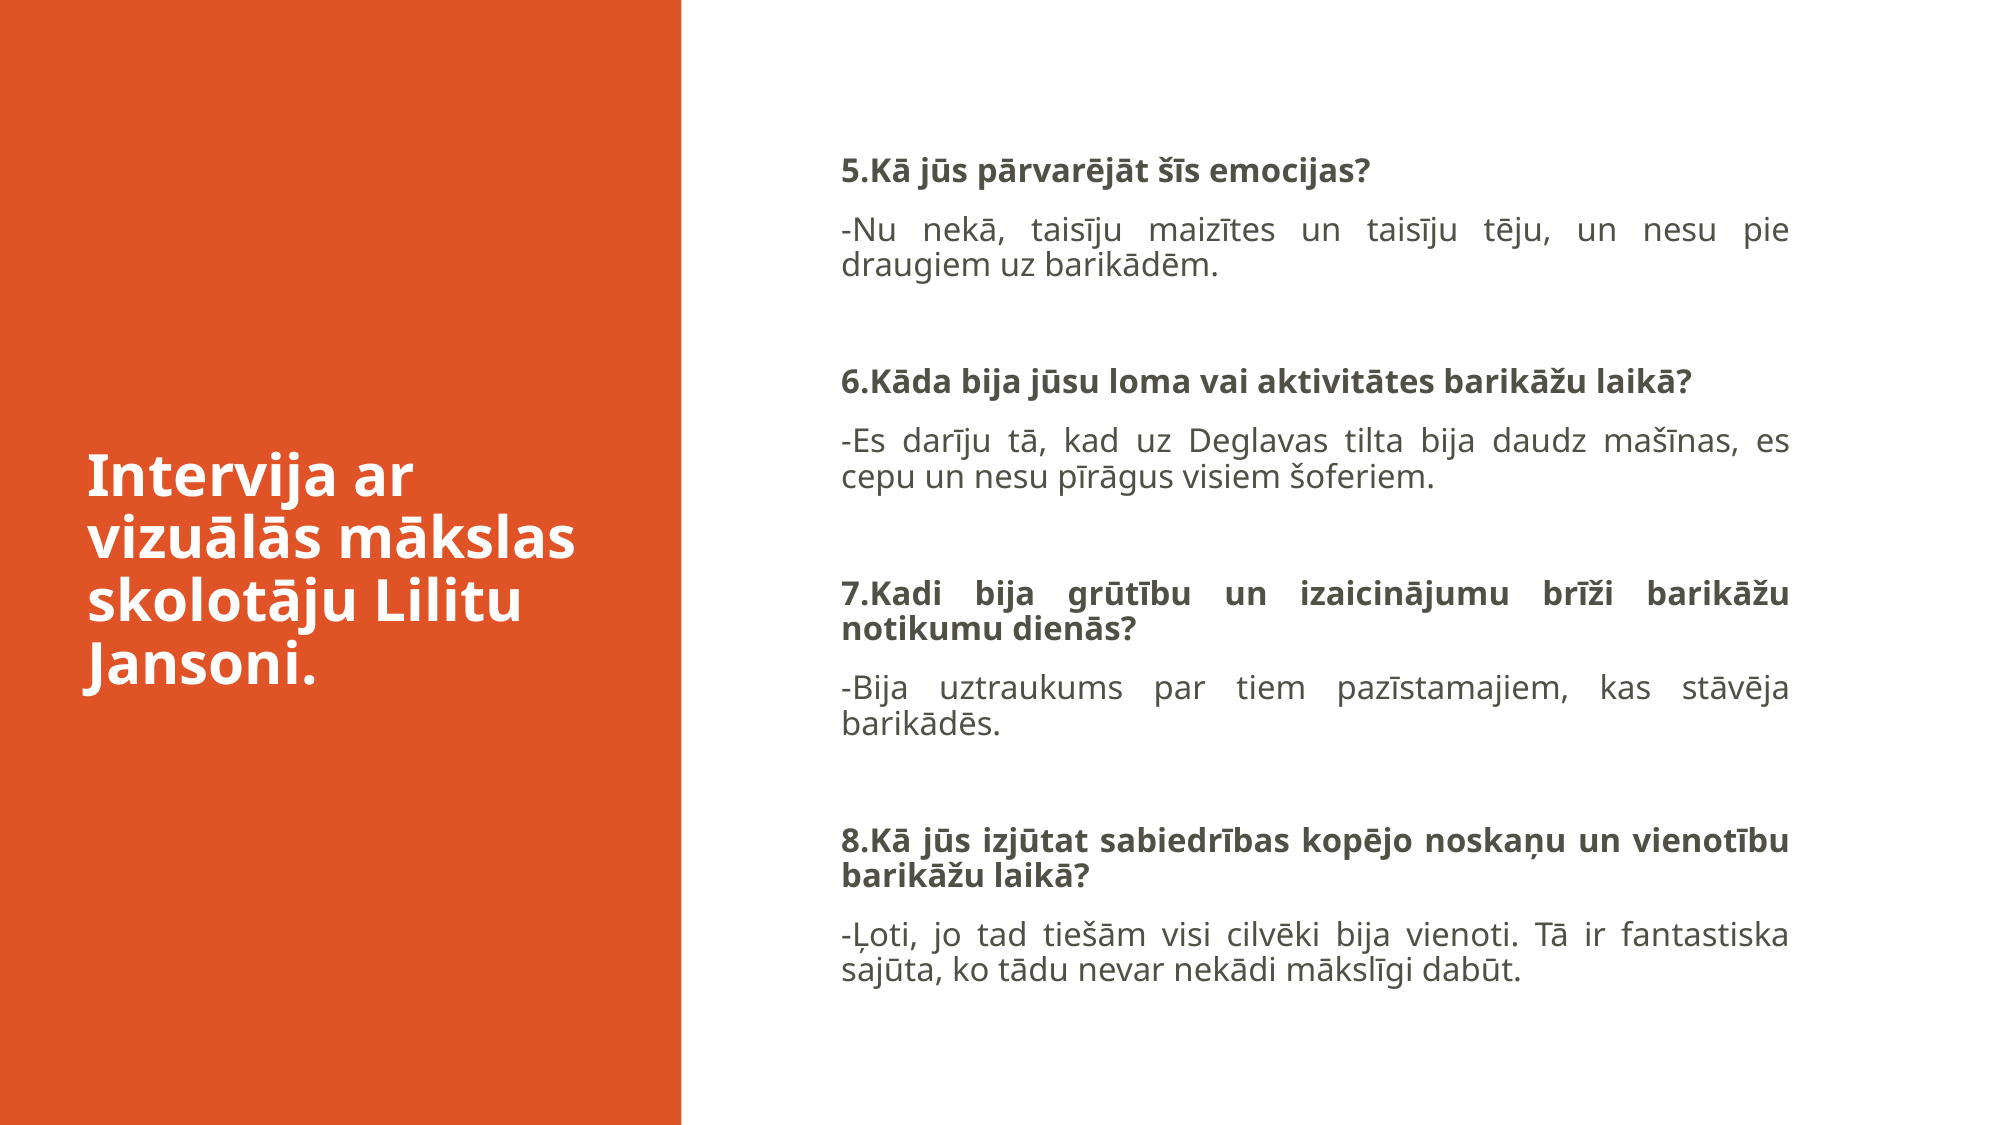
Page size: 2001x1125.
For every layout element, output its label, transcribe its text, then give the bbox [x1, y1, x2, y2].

list 5.Kā jūs pārvarējāt šīs emocijas? -Nu nekā, taisīju maizītes un taisīju tēju, un nesu pie draugiem uz barikādēm. 6.Kāda bija jūsu loma vai aktivitātes barikāžu laikā? -Es darīju tā, kad uz Deglavas tilta bija daudz mašīnas, es cepu un nesu pīrāgus visiem šoferiem. 7.Kadi bija grūtību un izaicinājumu brīži barikāžu notikumu dienās? -Bija uztraukums par tiem pazīstamajiem, kas stāvēja barikādēs. 8.Kā jūs izjūtat sabiedrības kopējo noskaņu un vienotību barikāžu laikā? -Ļoti, jo tad tiešām visi cilvēki bija vienoti. Tā ir fantastiska sajūta, ko tādu nevar nekādi mākslīgi dabūt. [819, 143, 1807, 1000]
text_box [683, 0, 2000, 1125]
text_box [0, 0, 683, 1125]
title Intervija ar vizuālās mākslas skolotāju Lilitu Jansoni. [72, 143, 610, 1000]
